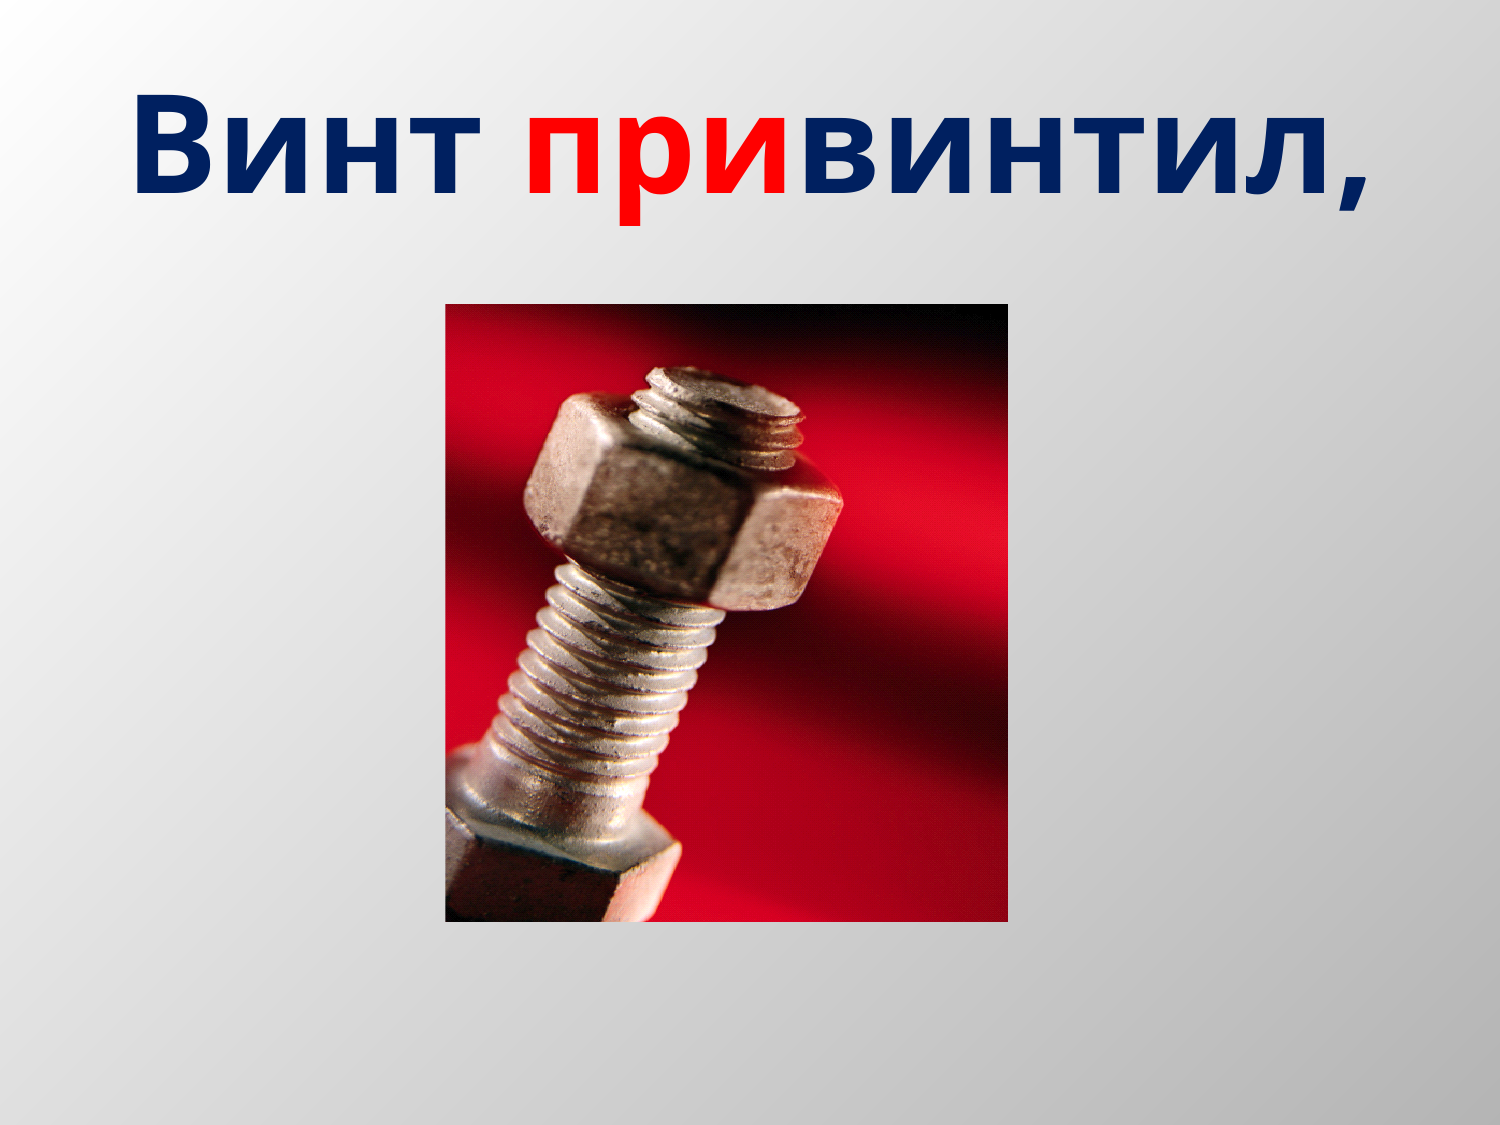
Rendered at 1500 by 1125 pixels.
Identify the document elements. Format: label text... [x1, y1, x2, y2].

title Винт привинтил, [75, 45, 1425, 233]
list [445, 304, 1009, 923]
